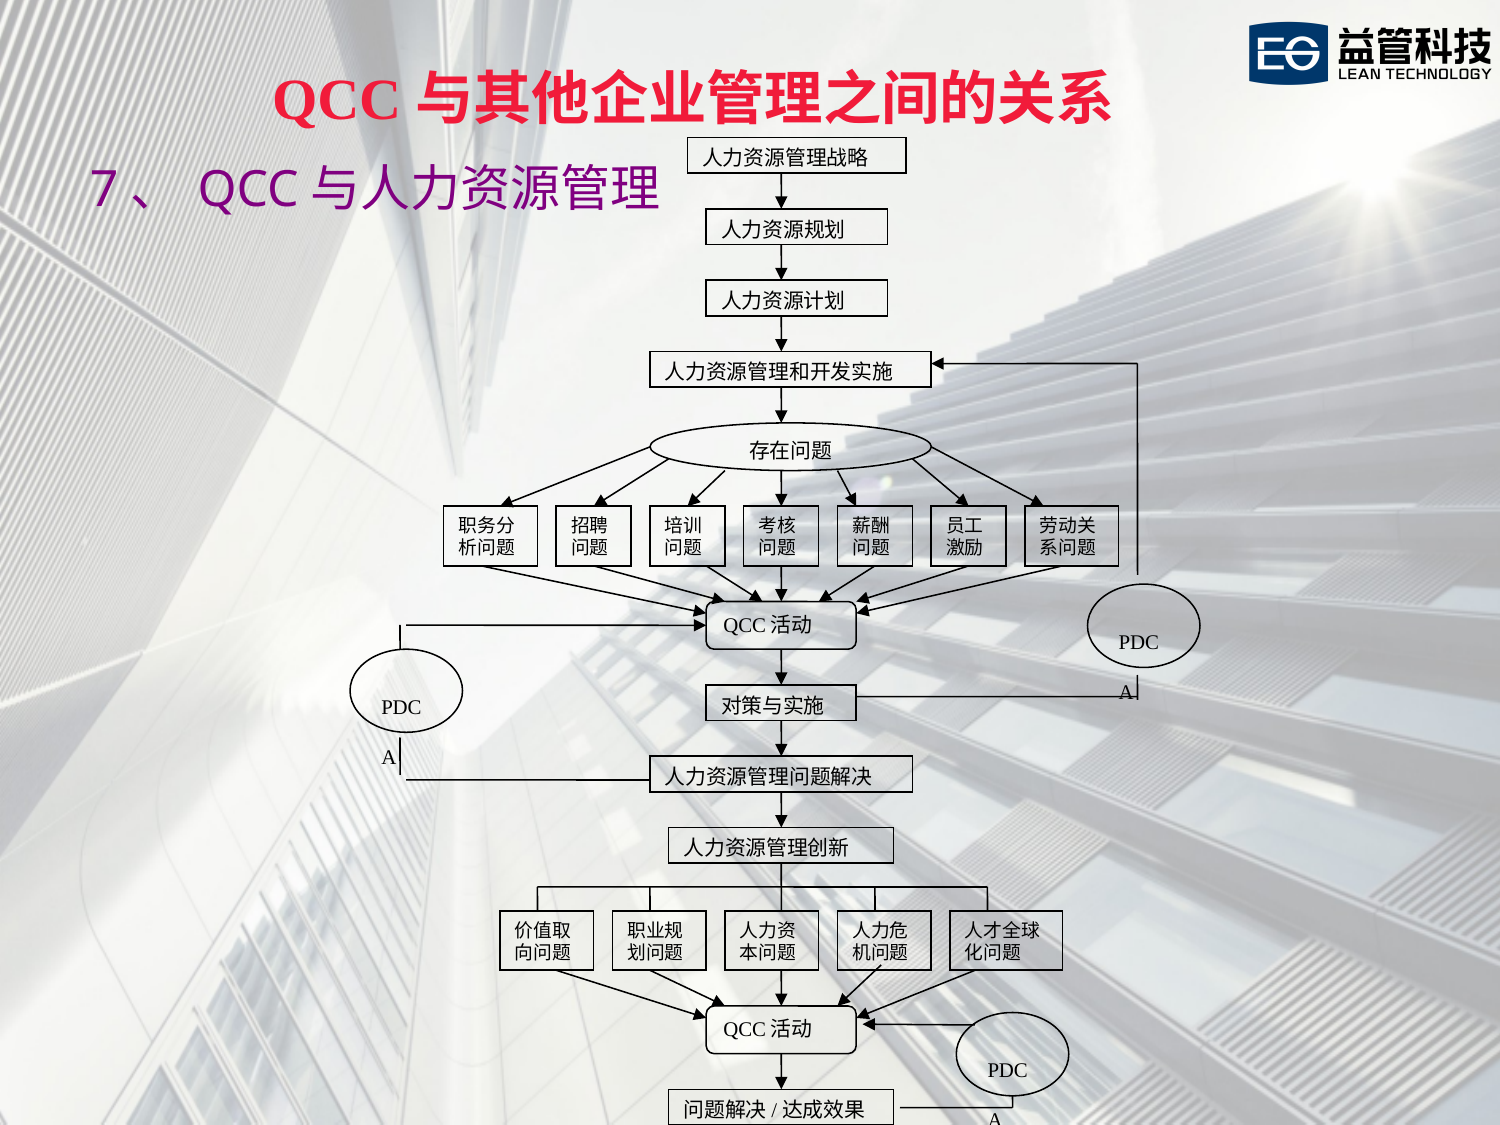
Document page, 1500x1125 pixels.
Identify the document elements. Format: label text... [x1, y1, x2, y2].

picture [868, 448, 1057, 609]
picture [538, 887, 781, 1016]
text_box [856, 565, 1063, 617]
text_box 7、 QCC与人力资源管理 [75, 148, 700, 224]
text_box [932, 357, 1137, 370]
text_box [406, 619, 707, 632]
text_box PDCA [1087, 584, 1201, 668]
text_box QCC活动 [706, 1005, 857, 1054]
text_box 员工 激励 [931, 506, 1007, 566]
text_box 人才全球 化问题 [950, 910, 1063, 971]
text_box PDCA [956, 1012, 1069, 1096]
text_box [775, 470, 788, 506]
text_box [775, 173, 788, 209]
text_box [775, 1053, 788, 1090]
text_box 职务分 析问题 [443, 506, 538, 566]
text_box [649, 970, 725, 1007]
text_box [687, 470, 726, 507]
text_box 培训 问题 [649, 506, 725, 566]
text_box [593, 566, 725, 605]
text_box 人力资源管理问题解决 [650, 756, 913, 792]
text_box [481, 565, 707, 617]
text_box [775, 244, 788, 280]
text_box 职业规 划问题 [612, 910, 707, 971]
text_box PDCA [350, 649, 463, 733]
text_box [818, 566, 875, 602]
text_box [856, 566, 969, 604]
text_box 对策与实施 [706, 684, 857, 721]
text_box 人力危 机问题 [837, 910, 932, 971]
text_box 考核 问题 [743, 506, 819, 566]
text_box [775, 970, 788, 1006]
text_box [837, 470, 857, 506]
text_box 招聘 问题 [556, 506, 632, 566]
text_box QCC活动 [706, 601, 857, 650]
picture [830, 460, 964, 611]
text_box [775, 649, 788, 685]
picture [0, 0, 1500, 1125]
text_box 薪酬 问题 [837, 506, 913, 566]
picture [599, 459, 781, 601]
text_box 人力资源管理和开发实施 [650, 351, 932, 388]
text_box [775, 315, 788, 351]
text_box [499, 446, 650, 508]
text_box [593, 458, 669, 507]
text_box 人力资源规划 [706, 208, 888, 245]
picture [488, 448, 712, 612]
text_box 价值取 向问题 [499, 910, 594, 971]
text_box QCC与其他企业管理之间的关系 [249, 66, 1150, 127]
text_box [556, 970, 707, 1021]
text_box 劳动关 系问题 [1024, 506, 1119, 566]
text_box 人力资源计划 [706, 280, 888, 316]
text_box [912, 458, 969, 506]
text_box [856, 970, 976, 1020]
text_box [775, 566, 788, 602]
text_box [837, 971, 875, 1006]
text_box [775, 720, 788, 756]
text_box 人力资源管理创新 [668, 827, 894, 864]
text_box [931, 446, 1044, 507]
text_box [775, 387, 788, 423]
text_box 问题解决/达成效果 [668, 1089, 894, 1125]
text_box 人力资源管理战略 [687, 137, 907, 174]
picture [782, 470, 872, 601]
text_box 存在问题 [650, 422, 932, 471]
text_box 人力资 本问题 [724, 910, 819, 971]
text_box [706, 566, 763, 602]
text_box [862, 1018, 972, 1031]
text_box [775, 792, 788, 827]
